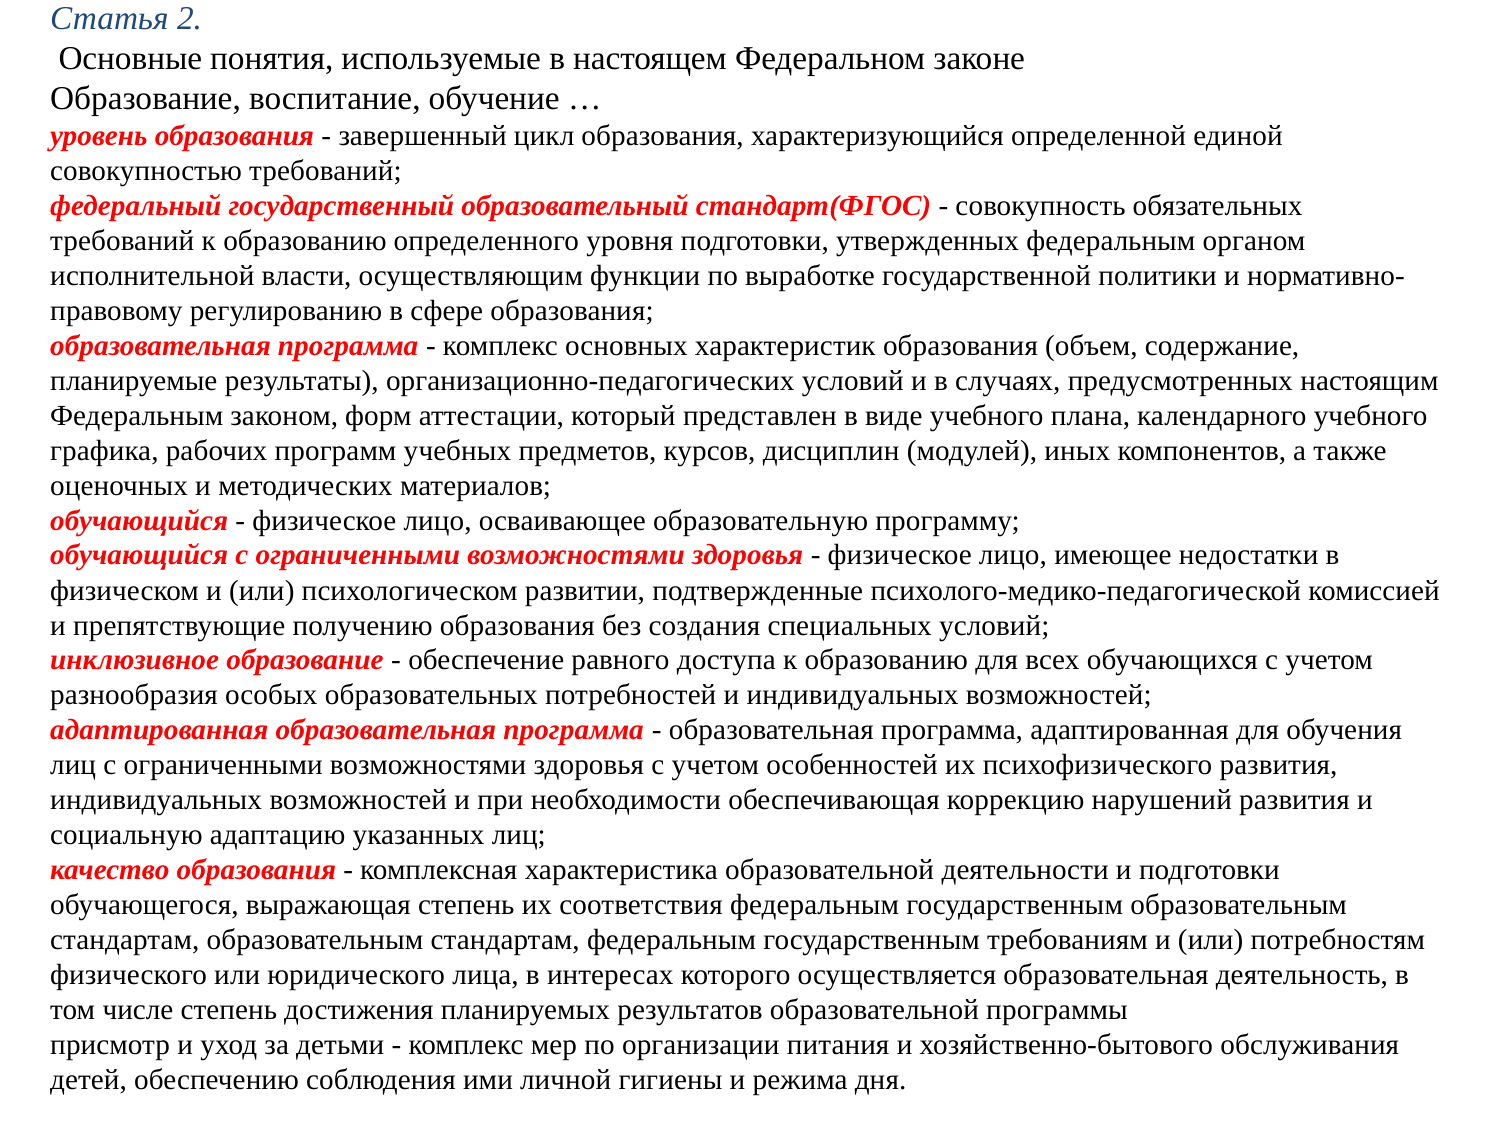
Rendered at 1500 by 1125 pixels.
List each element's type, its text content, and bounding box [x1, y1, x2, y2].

title Статья 2. Основные понятия, используемые в настоящем Федеральном законе Образование, воспитание, обучение … уровень образования - завершенный цикл образования, характеризующийся определенной единой совокупностью требований; федеральный государственный образовательный стандарт(ФГОС) - совокупность обязательных требований к образованию определенного уровня подготовки, утвержденных федеральным органом исполнительной власти, осуществляющим функции по выработке государственной политики и нормативно-правовому регулированию в сфере образования; образовательная программа - комплекс основных характеристик образования (объем, содержание, планируемые результаты), организационно-педагогических условий и в случаях, предусмотренных настоящим Федеральным законом, форм аттестации, который представлен в виде учебного плана, календарного учебного графика, рабочих программ учебных предметов, курсов, дисциплин (модулей), иных компонентов, а также оценочных и методических материалов; обучающийся - физическое лицо, осваивающее образовательную программу; обучающийся с ограниченными возможностями здоровья - физическое лицо, имеющее недостатки в физическом и (или) психологическом развитии, подтвержденные психолого-медико-педагогической комиссией и препятствующие получению образования без создания специальных условий; инклюзивное образование - обеспечение равного доступа к образованию для всех обучающихся с учетом разнообразия особых образовательных потребностей и индивидуальных возможностей; адаптированная образовательная программа - образовательная программа, адаптированная для обучения лиц с ограниченными возможностями здоровья с учетом особенностей их психофизического развития, индивидуальных возможностей и при необходимости обеспечивающая коррекцию нарушений развития и социальную адаптацию указанных лиц; качество образования - комплексная характеристика образовательной деятельности и подготовки обучающегося, выражающая степень их соответствия федеральным государственным образовательным стандартам, образовательным стандартам, федеральным государственным требованиям и (или) потребностям физического или юридического лица, в интересах которого осуществляется образовательная деятельность, в том числе степень достижения планируемых результатов образовательной программы присмотр и уход за детьми - комплекс мер по организации питания и хозяйственно-бытового обслуживания детей, обеспечению соблюдения ими личной гигиены и режима дня. [35, 35, 1465, 1092]
